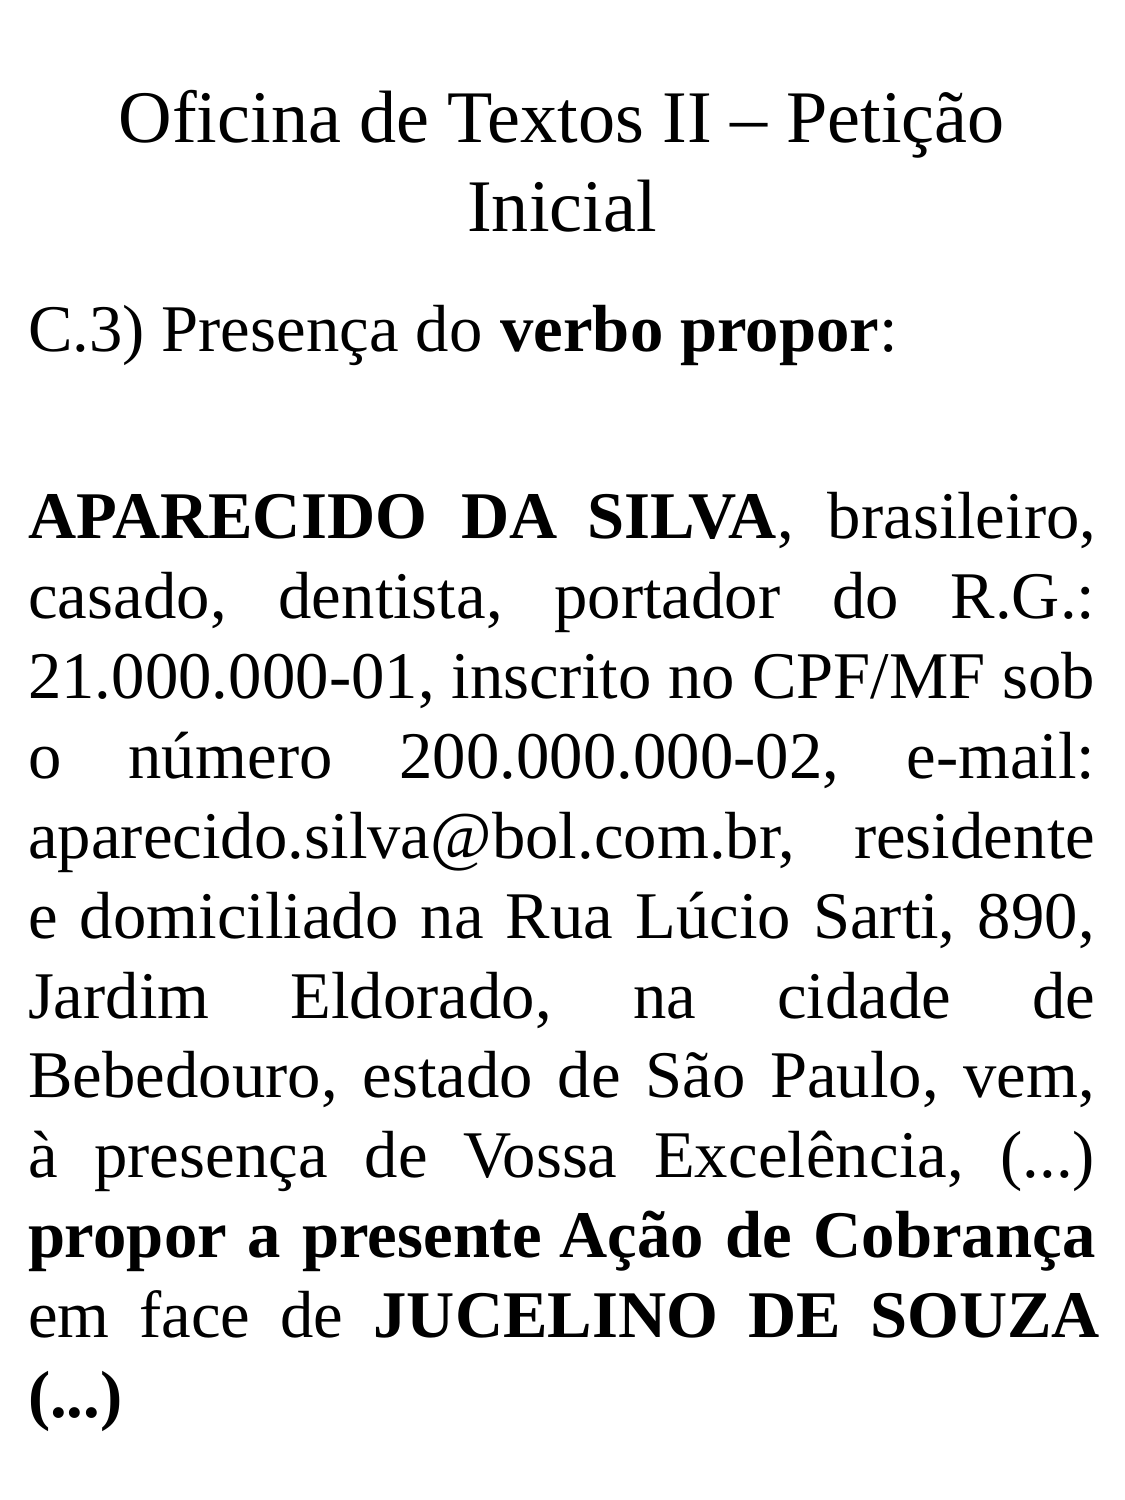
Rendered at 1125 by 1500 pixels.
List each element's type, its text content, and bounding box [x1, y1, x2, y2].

list C.3) Presença do verbo propor: APARECIDO DA SILVA, brasileiro, casado, dentista, portador do R.G.: 21.000.000-01, inscrito no CPF/MF sob o número 200.000.000-02, e-mail: aparecido.silva@bol.com.br, residente e domiciliado na Rua Lúcio Sarti, 890, Jardim Eldorado, na cidade de Bebedouro, estado de São Paulo, vem, à presença de Vossa Excelência, (...) propor a presente Ação de Cobrança em face de JUCELINO DE SOUZA (...) [13, 277, 1113, 1465]
title Oficina de Textos II – Petição Inicial [56, 60, 1069, 254]
